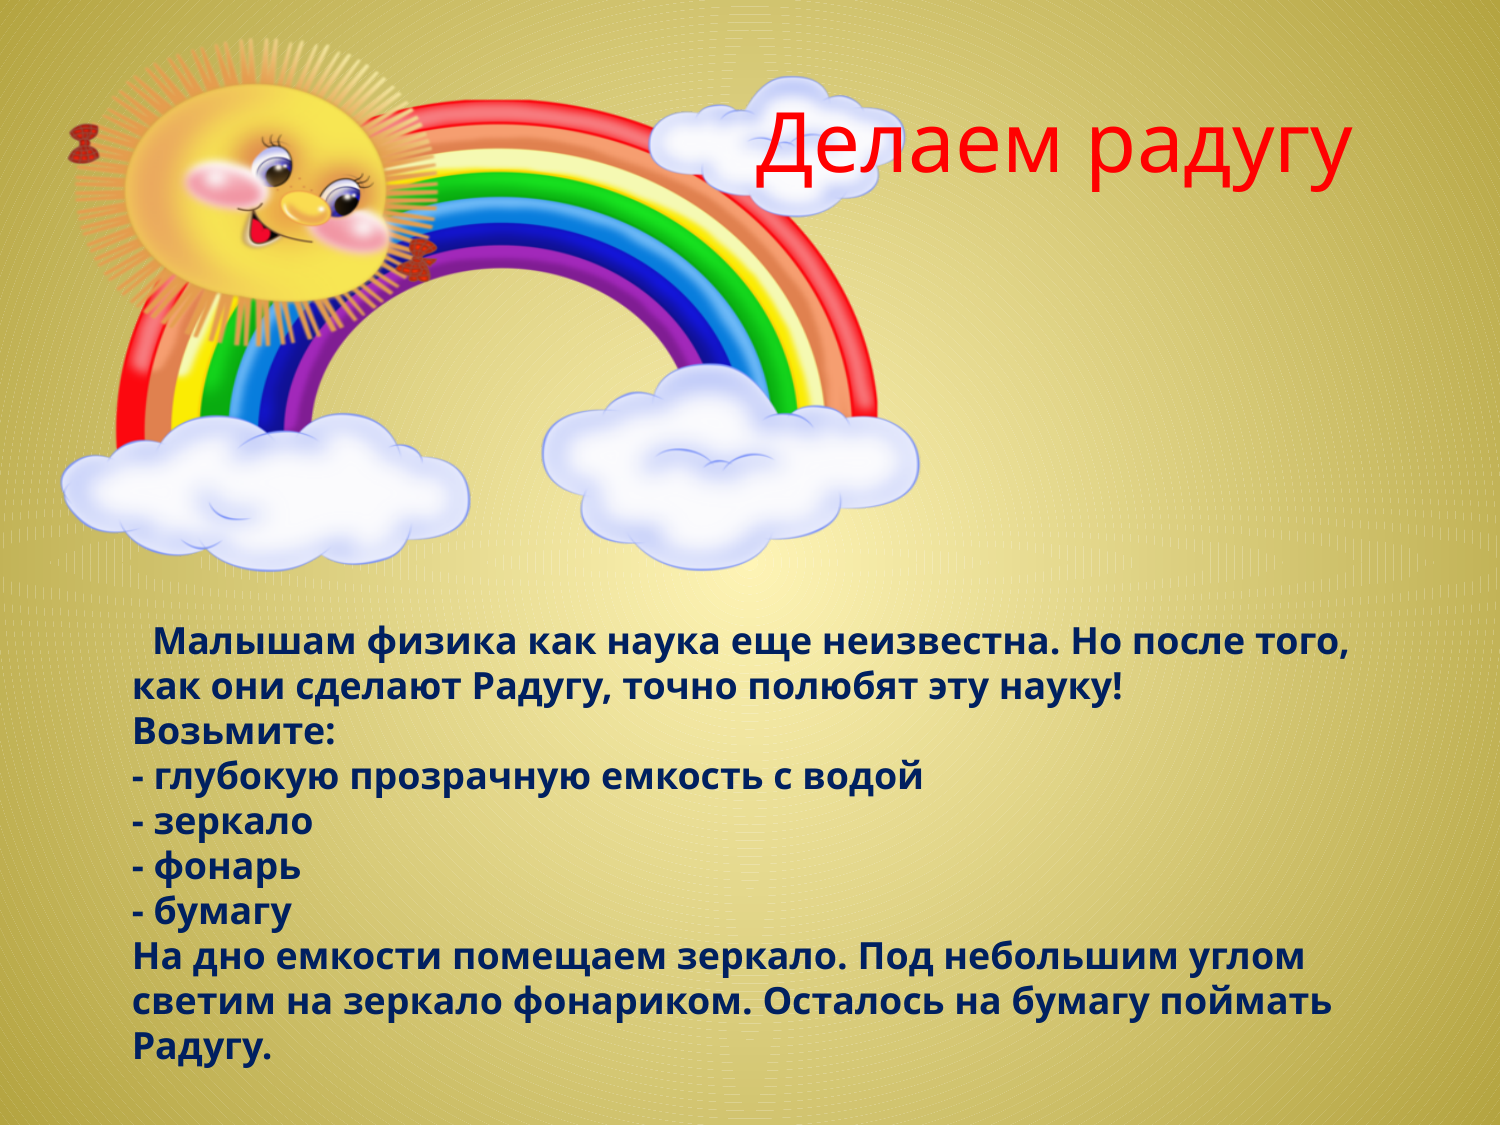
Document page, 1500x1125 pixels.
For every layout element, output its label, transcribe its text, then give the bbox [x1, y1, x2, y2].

title Делаем радугу [942, 45, 1425, 233]
picture [58, 34, 938, 575]
text_box Малышам физика как наука еще неизвестна. Но после того, как они сделают Радугу, точно полюбят эту науку! Возьмите: - глубокую прозрачную емкость с водой - зеркало - фонарь - бумагу На дно емкости помещаем зеркало. Под небольшим углом светим на зеркало фонариком. Осталось на бумагу поймать Радугу. [117, 609, 1383, 1075]
